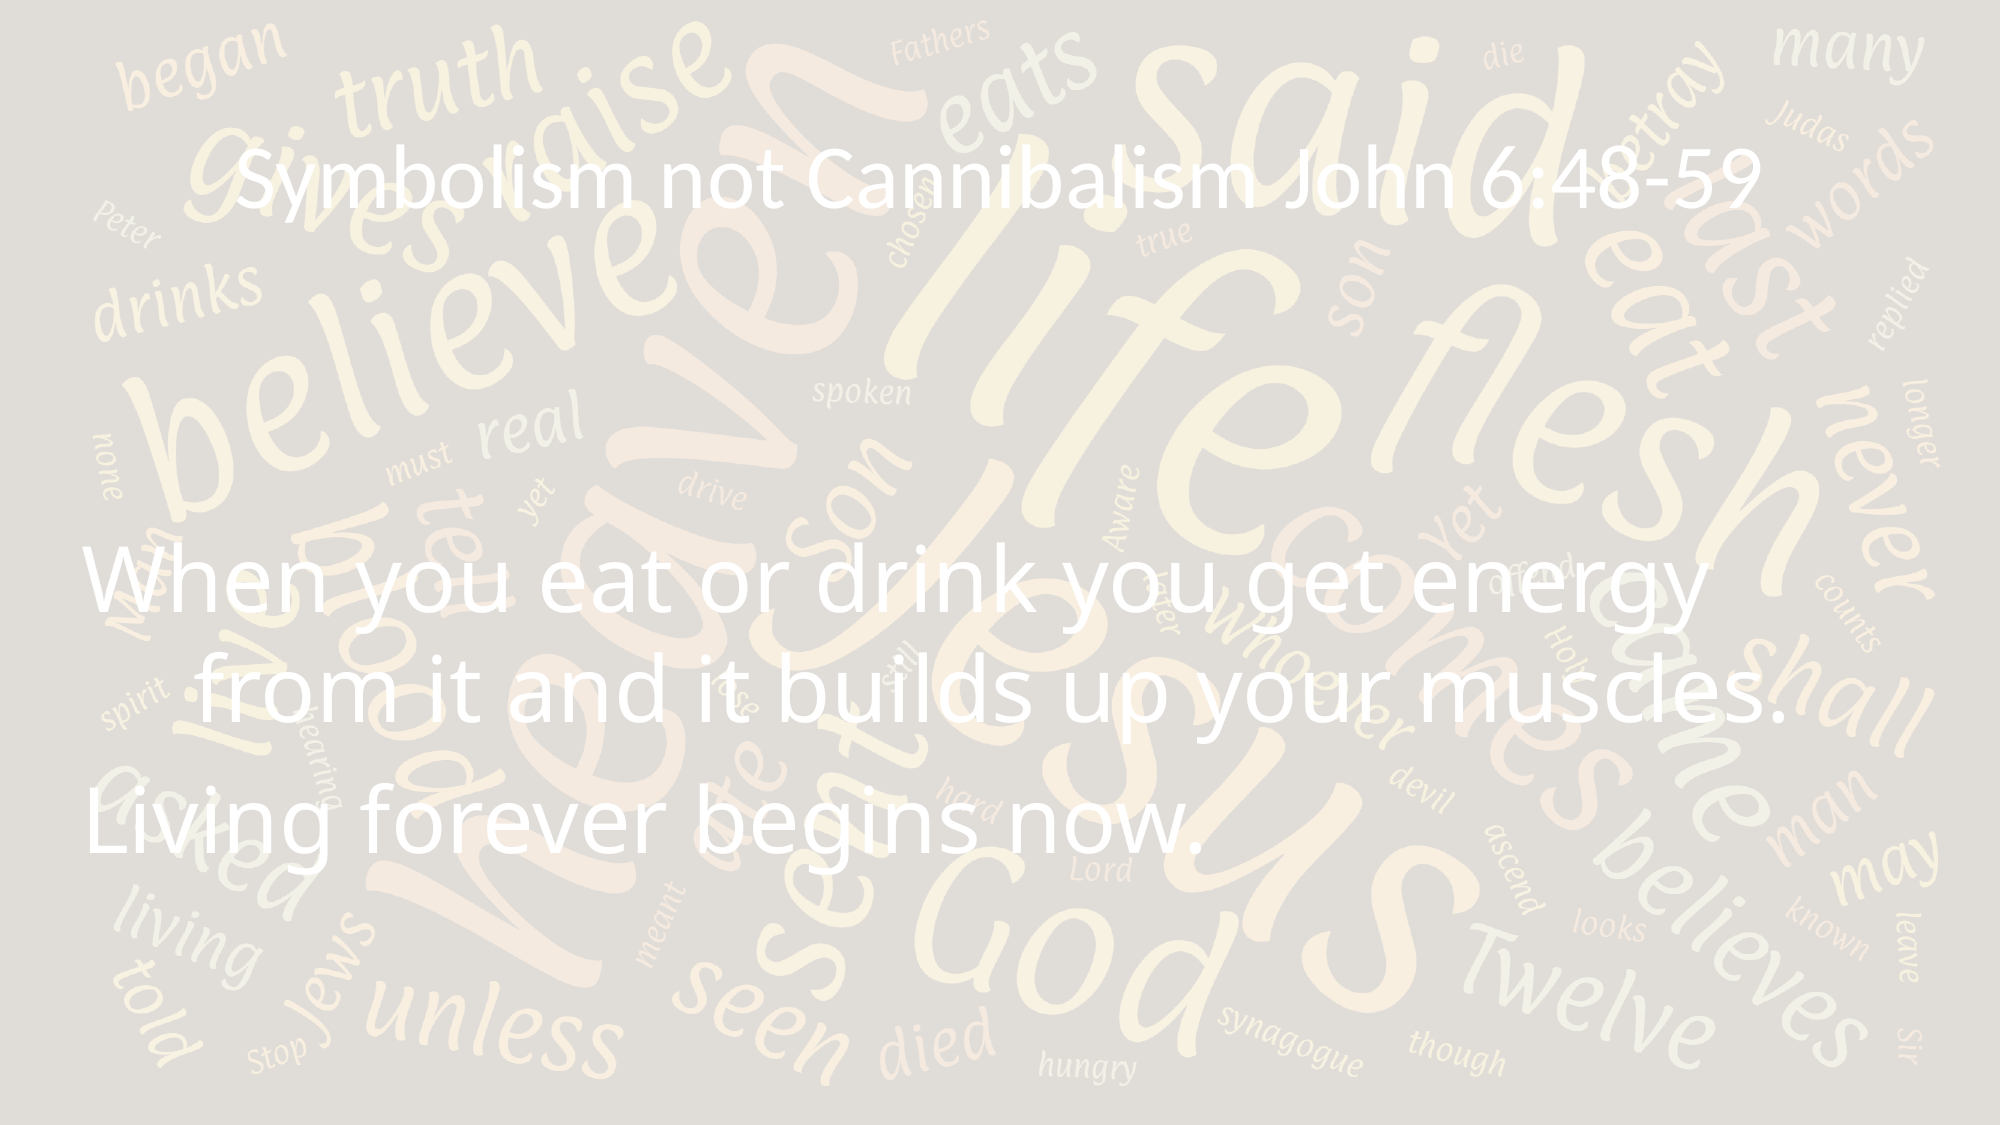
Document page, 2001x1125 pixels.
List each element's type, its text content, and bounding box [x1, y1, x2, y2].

list When you eat or drink you get energy from it and it builds up your muscles. Living forever begins now. [66, 328, 1934, 1066]
title Symbolism not Cannibalism John 6:48-59 [66, 32, 1934, 311]
